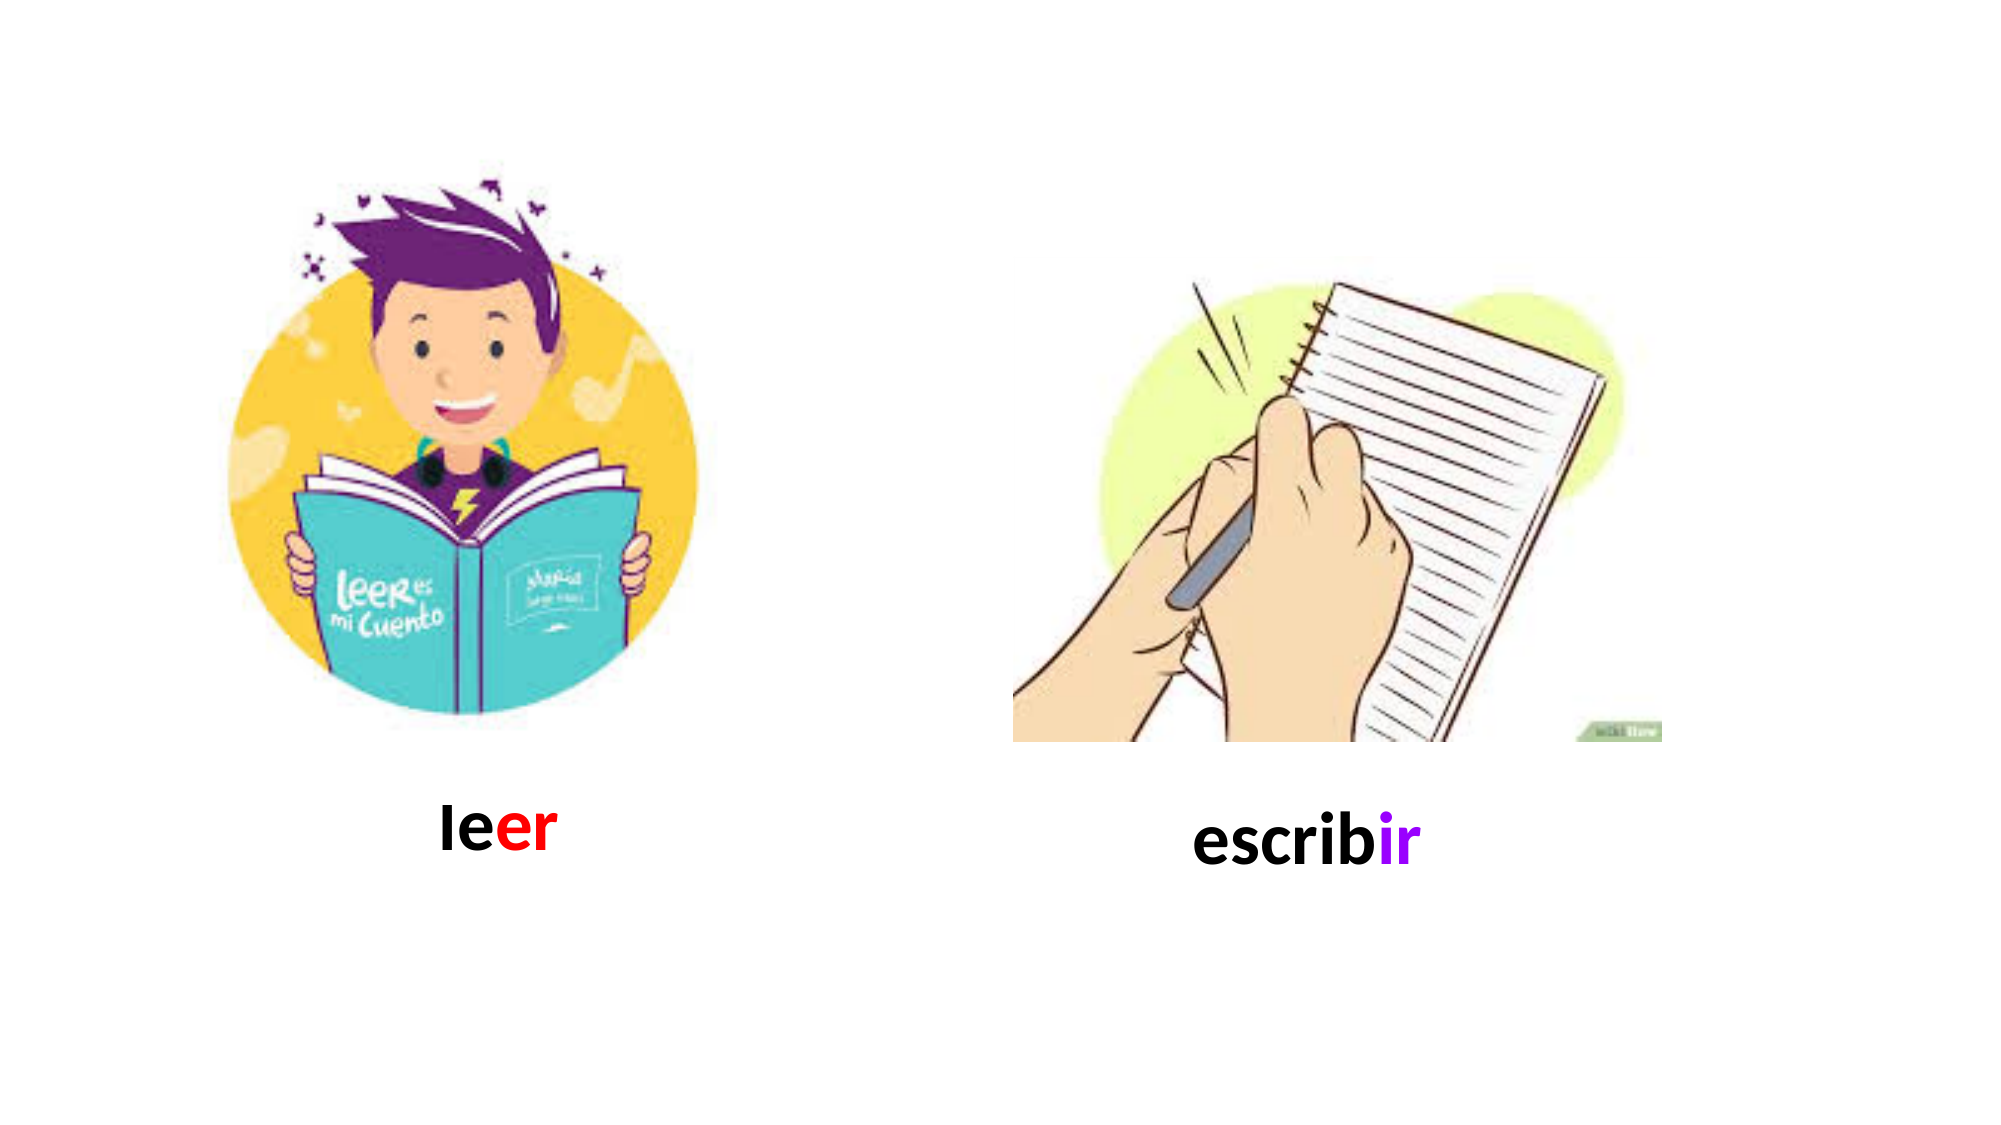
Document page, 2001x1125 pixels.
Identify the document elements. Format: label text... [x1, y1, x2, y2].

picture [125, 137, 793, 805]
text_box escribir [1132, 781, 1483, 887]
picture [1013, 256, 1663, 742]
text_box leer [284, 813, 715, 873]
